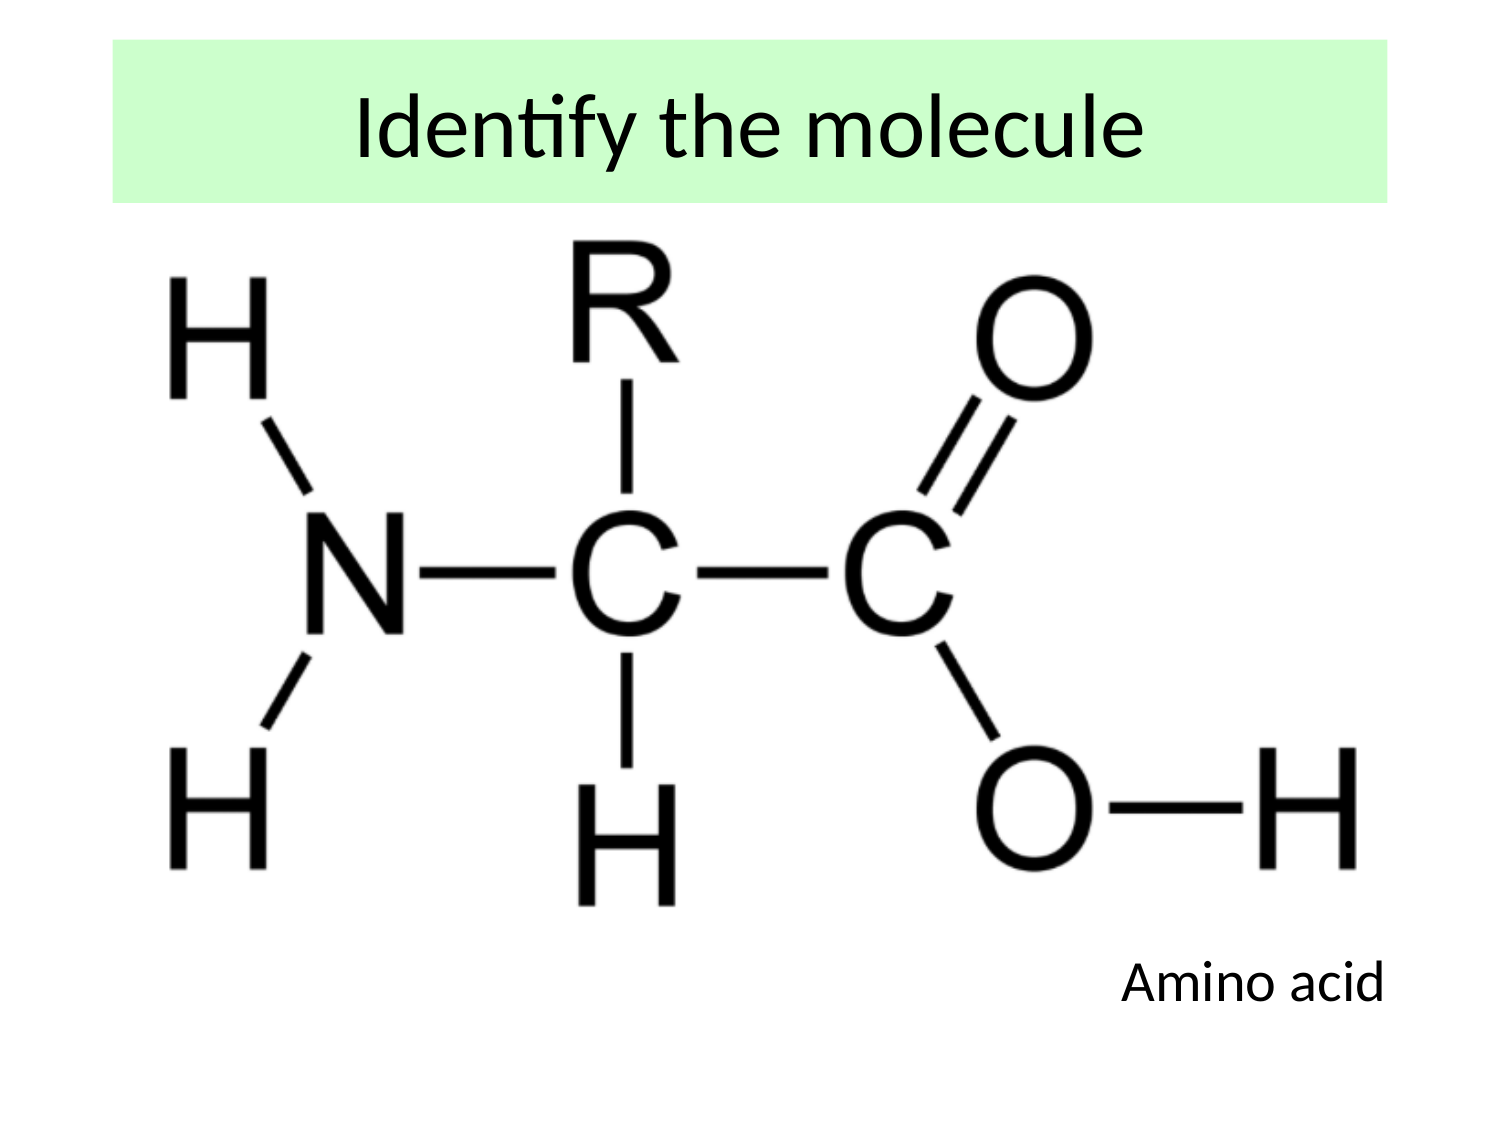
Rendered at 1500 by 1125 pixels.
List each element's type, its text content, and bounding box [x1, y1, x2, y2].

text_box Amino acid [1052, 935, 1456, 1021]
title Identify the molecule [112, 39, 1388, 203]
picture [126, 223, 1388, 920]
